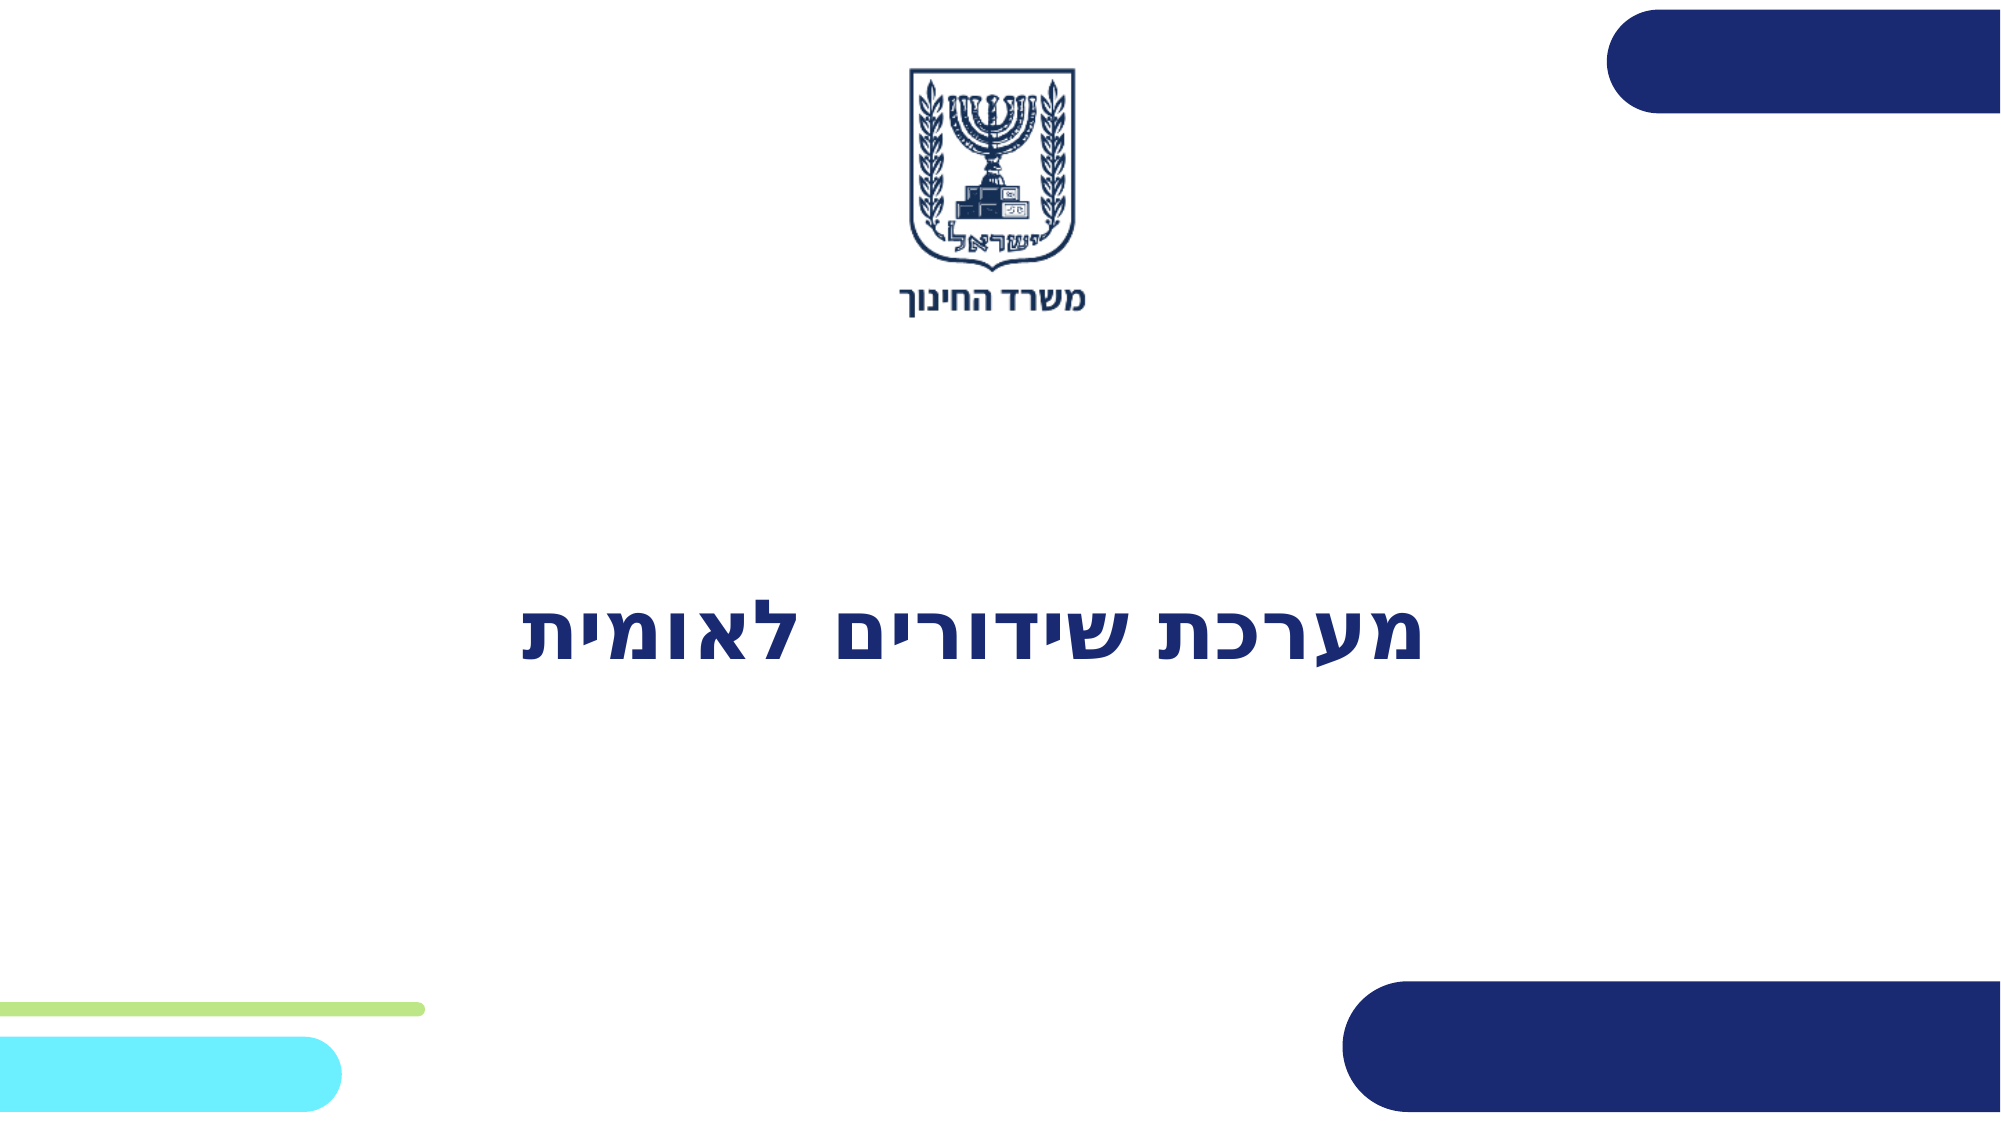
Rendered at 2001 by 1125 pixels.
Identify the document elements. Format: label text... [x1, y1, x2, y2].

picture [672, 60, 1312, 323]
title מערכת שידורים לאומית [83, 459, 1868, 686]
